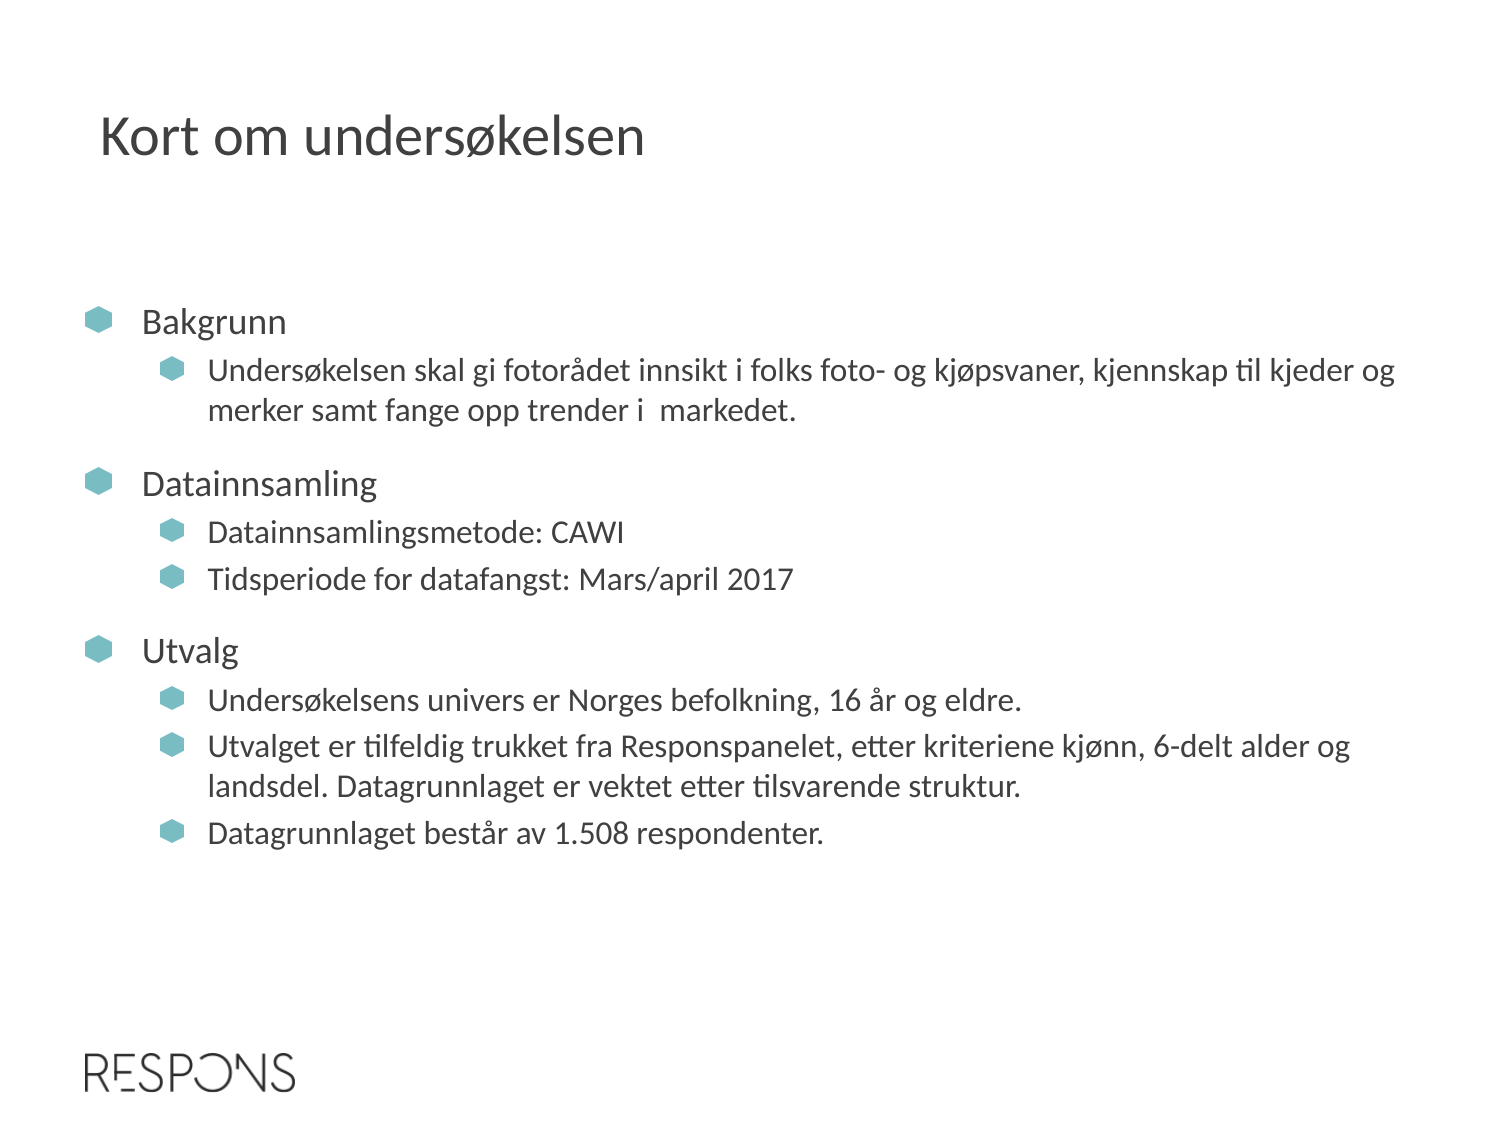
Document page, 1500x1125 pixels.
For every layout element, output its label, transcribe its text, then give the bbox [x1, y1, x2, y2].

picture [160, 518, 184, 542]
picture [160, 819, 184, 843]
picture [160, 732, 184, 757]
picture [85, 1053, 296, 1093]
picture [85, 467, 112, 495]
list Bakgrunn Undersøkelsen skal gi fotorådet innsikt i folks foto- og kjøpsvaner, kjennskap til kjeder og merker samt fange opp trender i markedet. Datainnsamling Datainnsamlingsmetode: CAWI Tidsperiode for datafangst: Mars/april 2017 Utvalg Undersøkelsens univers er Norges befolkning, 16 år og eldre. Utvalget er tilfeldig trukket fra Responspanelet, etter kriteriene kjønn, 6-delt alder og landsdel. Datagrunnlaget er vektet etter tilsvarende struktur. Datagrunnlaget består av 1.508 respondenter. [70, 267, 1425, 1050]
picture [160, 686, 184, 710]
picture [160, 356, 184, 381]
title Kort om undersøkelsen [85, 90, 1440, 178]
picture [160, 564, 184, 589]
picture [85, 635, 112, 663]
picture [85, 306, 112, 333]
